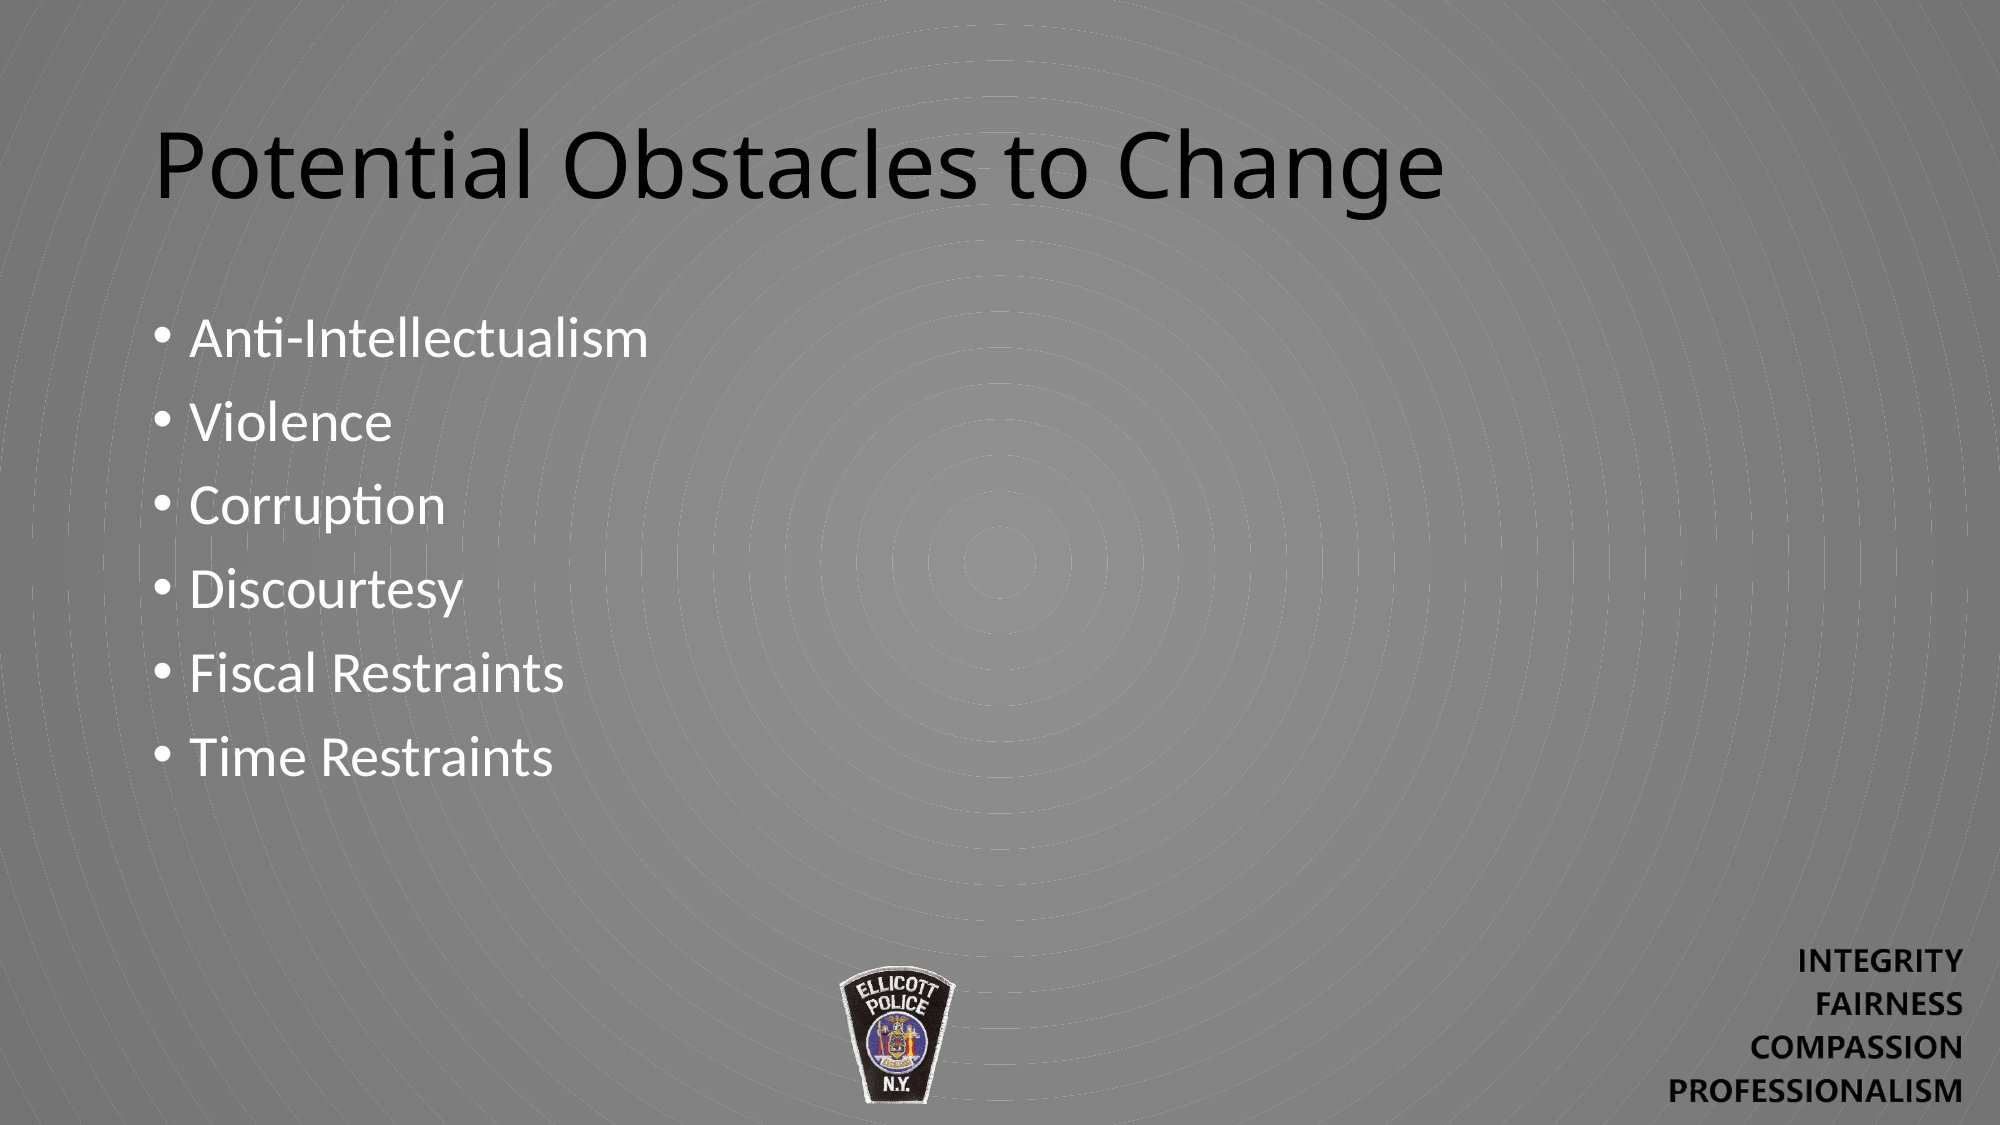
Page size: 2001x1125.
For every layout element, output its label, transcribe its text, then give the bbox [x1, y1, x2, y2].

picture [782, 922, 994, 1104]
list Anti-Intellectualism Violence Corruption Discourtesy Fiscal Restraints Time Restraints [137, 299, 1863, 1014]
picture [1311, 740, 2000, 1125]
title Potential Obstacles to Change [137, 59, 1863, 278]
